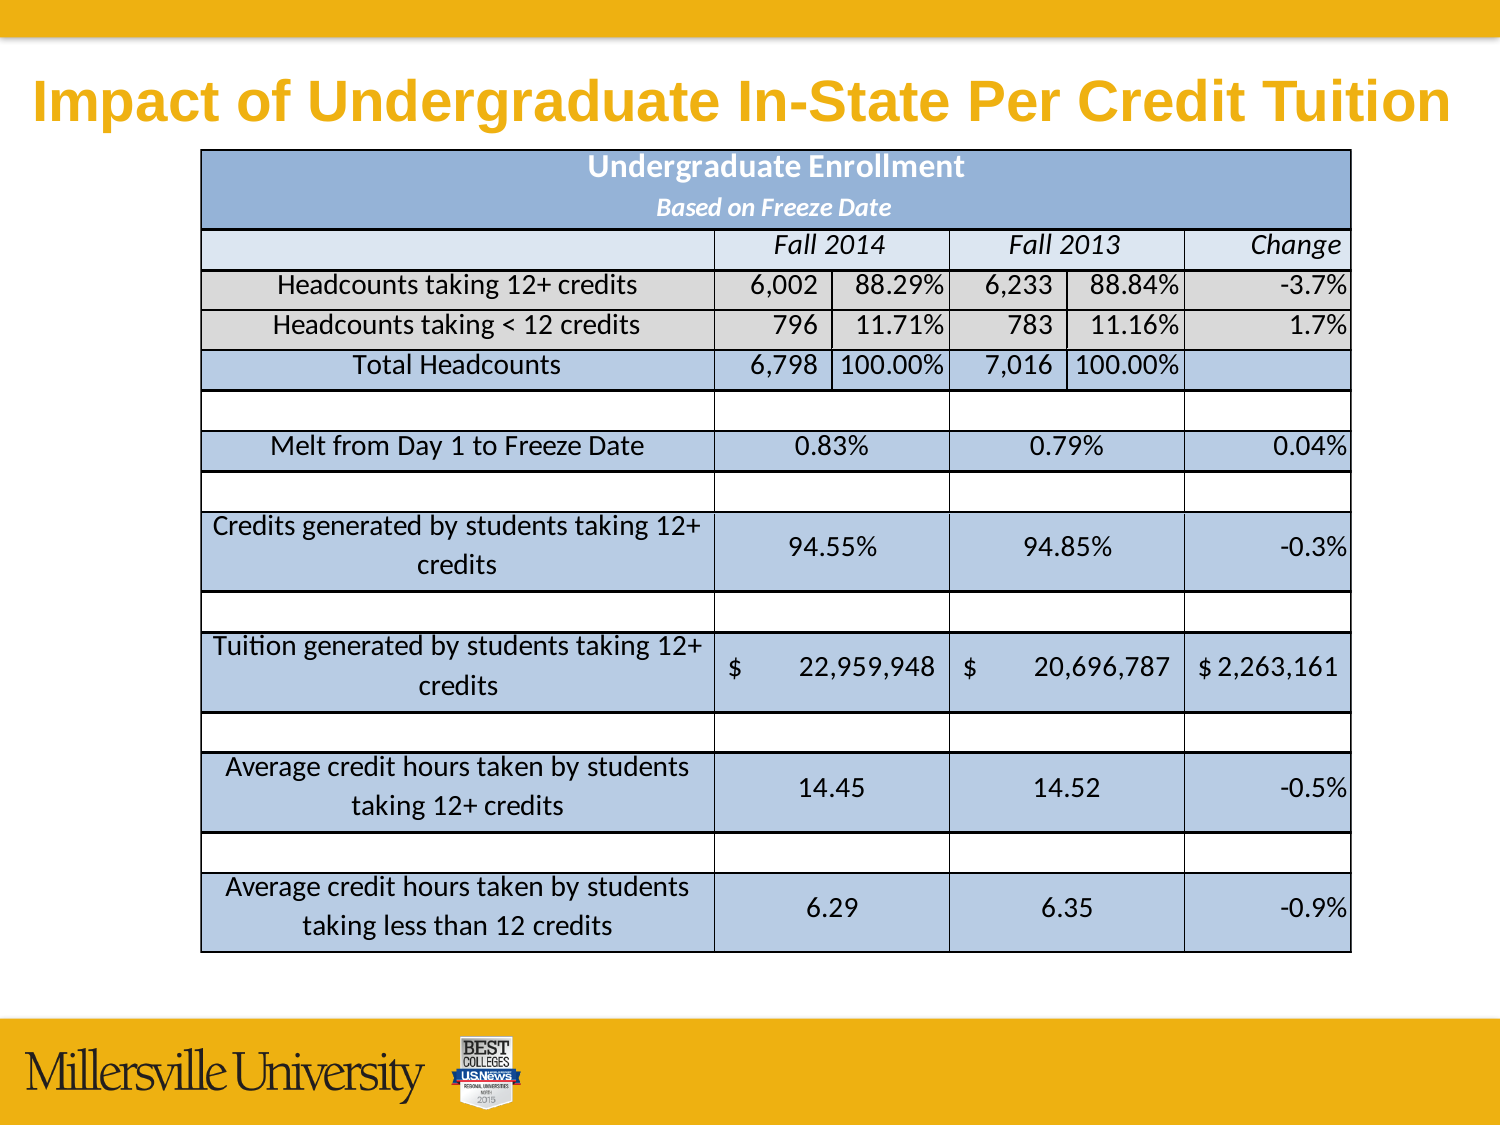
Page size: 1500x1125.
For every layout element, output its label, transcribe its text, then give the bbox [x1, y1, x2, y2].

picture [25, 1048, 425, 1104]
text_box Impact of Undergraduate In-State Per Credit Tuition [17, 56, 1474, 150]
picture [451, 1036, 521, 1110]
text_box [199, 149, 1354, 955]
